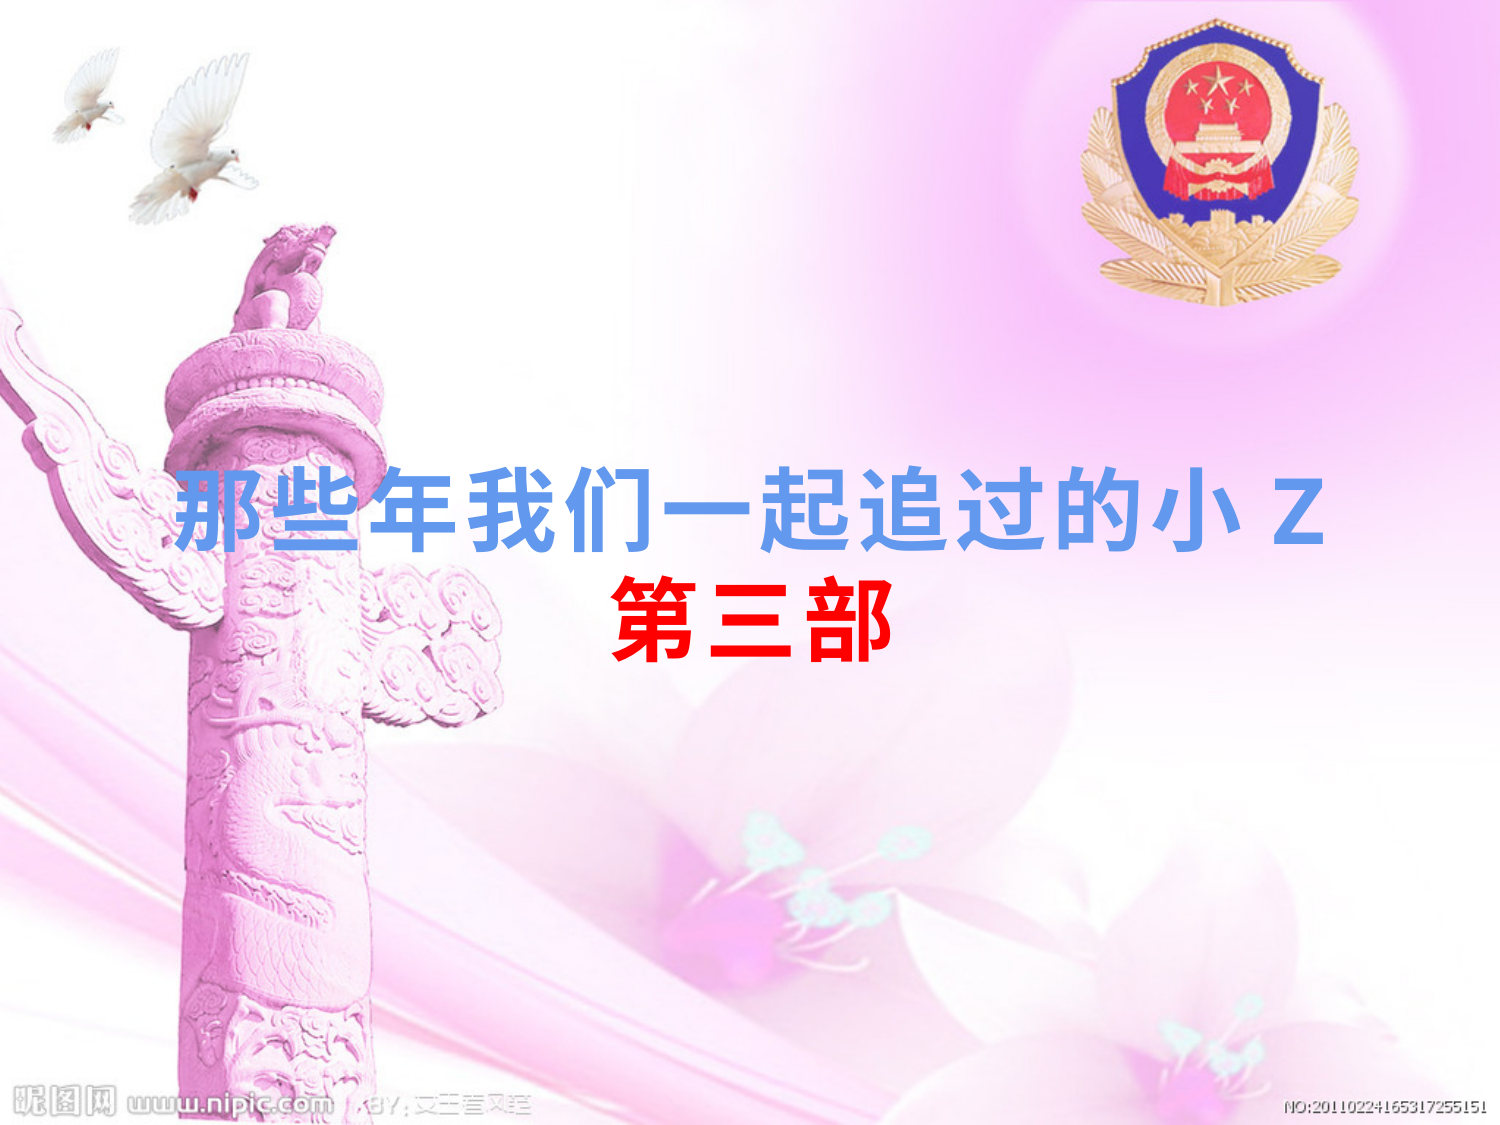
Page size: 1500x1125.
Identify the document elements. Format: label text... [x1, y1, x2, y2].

picture [0, 0, 1500, 1125]
title 那些年我们一起追过的小Z 第三部 [76, 326, 1427, 799]
